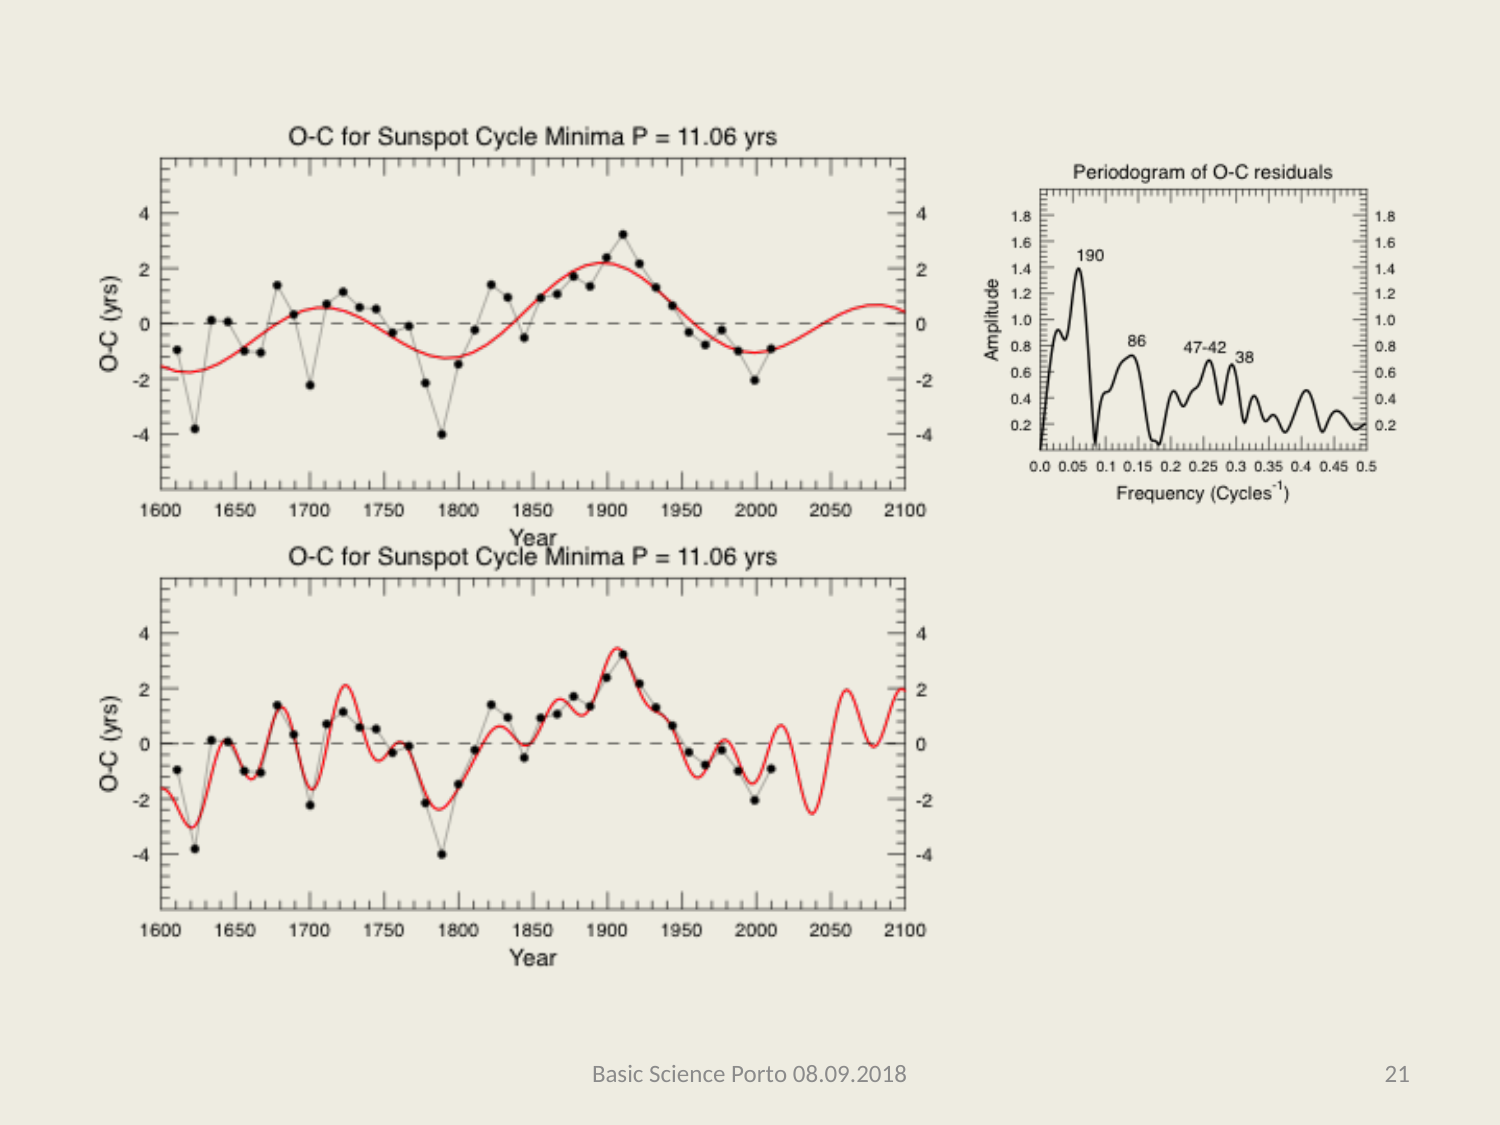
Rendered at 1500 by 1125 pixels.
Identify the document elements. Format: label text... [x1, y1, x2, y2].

slide_number 21 [1074, 1042, 1425, 1103]
footer Basic Science Porto 08.09.2018 [512, 1042, 988, 1103]
picture [0, 87, 1439, 984]
